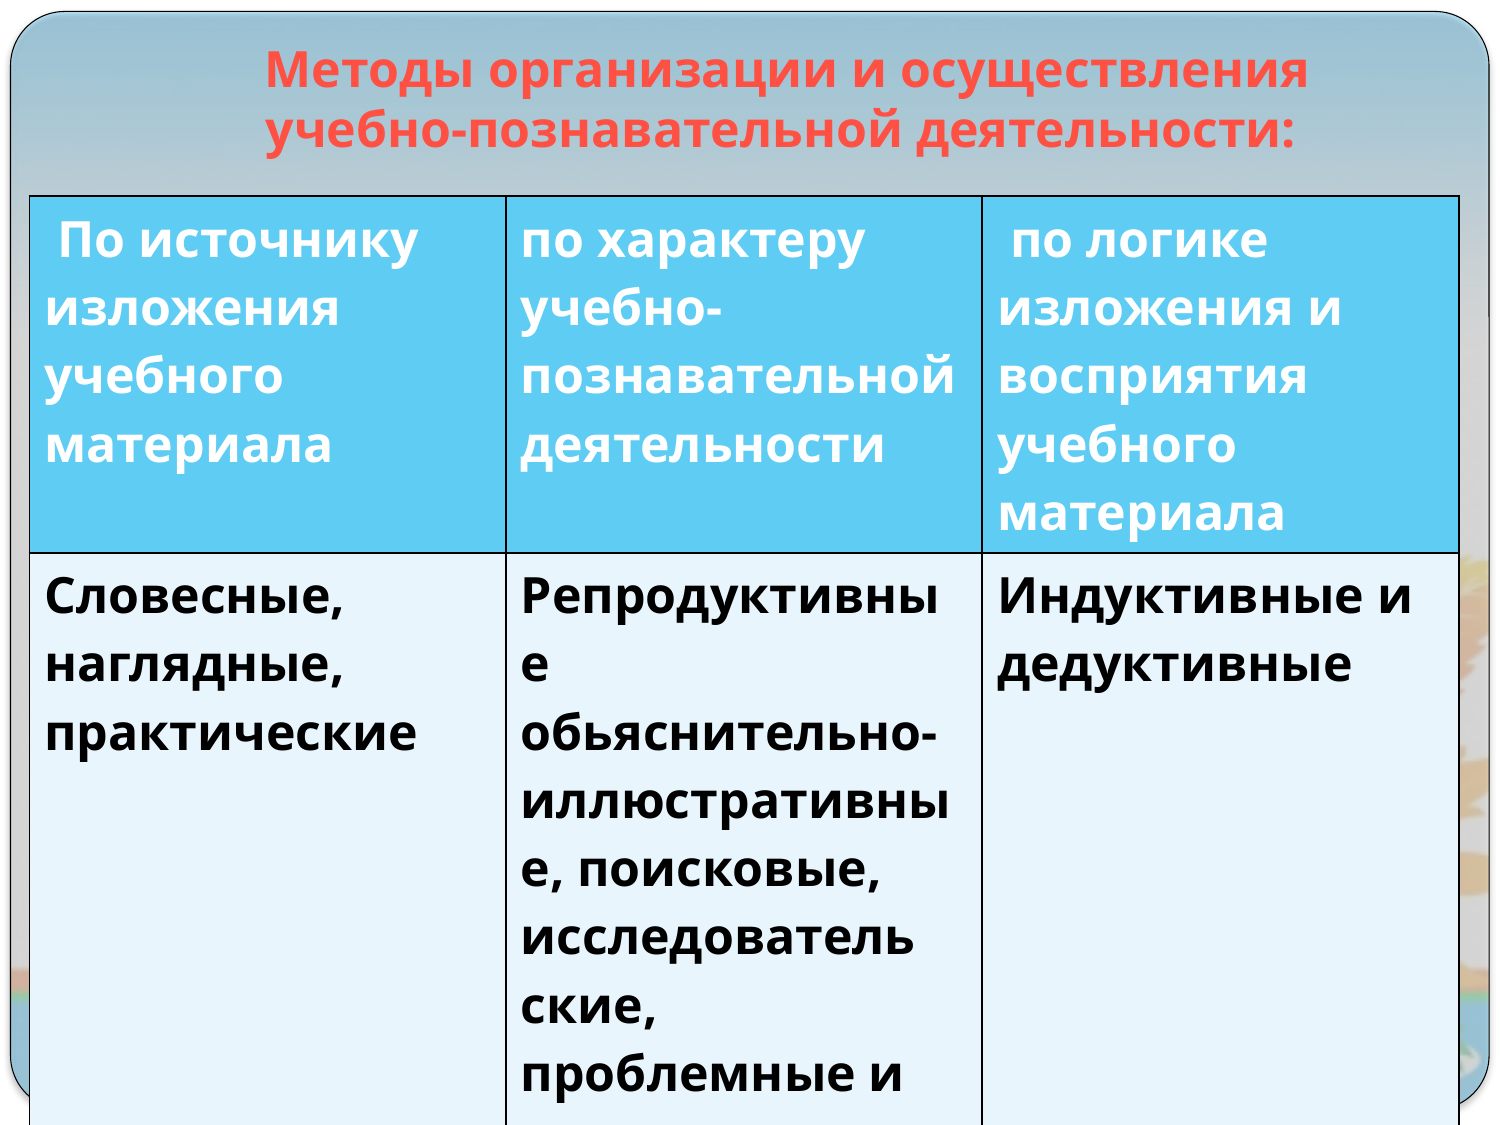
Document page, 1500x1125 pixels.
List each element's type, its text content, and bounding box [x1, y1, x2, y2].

table_header по характеру учебно-познавательной деятельности [507, 197, 981, 552]
title Методы организации и осуществления учебно-познавательной деятельности: [150, 45, 1425, 195]
table_cell Репродуктивные обьяснительно-иллюстративные, поисковые, исследователь ские, проблемные и др [507, 554, 981, 1125]
table_header по логике изложения и восприятия учебного материала [983, 197, 1458, 552]
table_cell Словесные, наглядные, практические [30, 554, 505, 1125]
table_header По источнику изложения учебного материала [30, 197, 505, 552]
table_cell Индуктивные и дедуктивные [983, 554, 1458, 1125]
